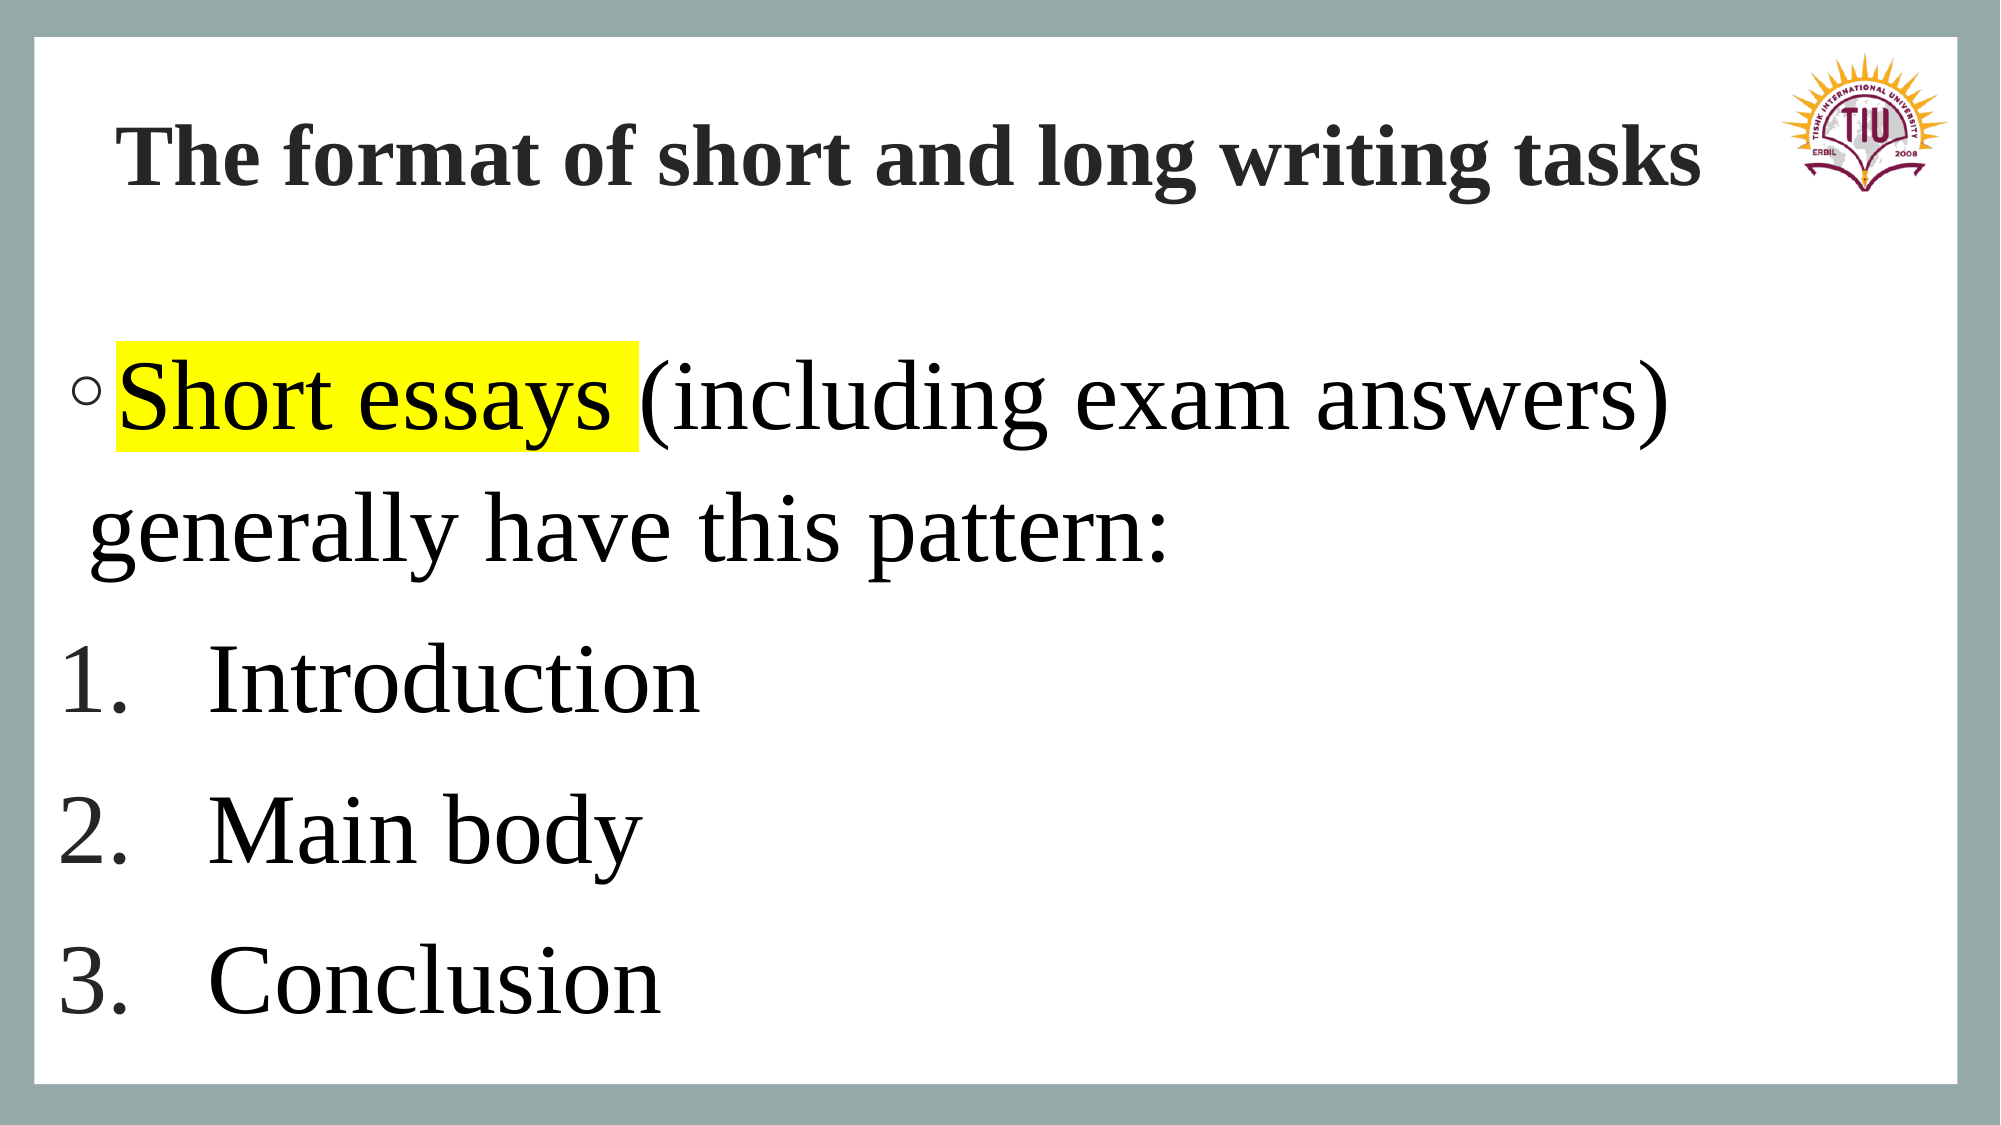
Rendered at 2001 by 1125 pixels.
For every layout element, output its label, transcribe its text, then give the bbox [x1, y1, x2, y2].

text_box [0, 0, 2000, 1125]
title The format of short and long writing tasks [69, 72, 1730, 242]
text_box [34, 37, 1958, 1085]
picture [1778, 37, 1951, 206]
list Short essays (including exam answers) generally have this pattern: Introduction Main body Conclusion [42, 310, 1951, 1053]
